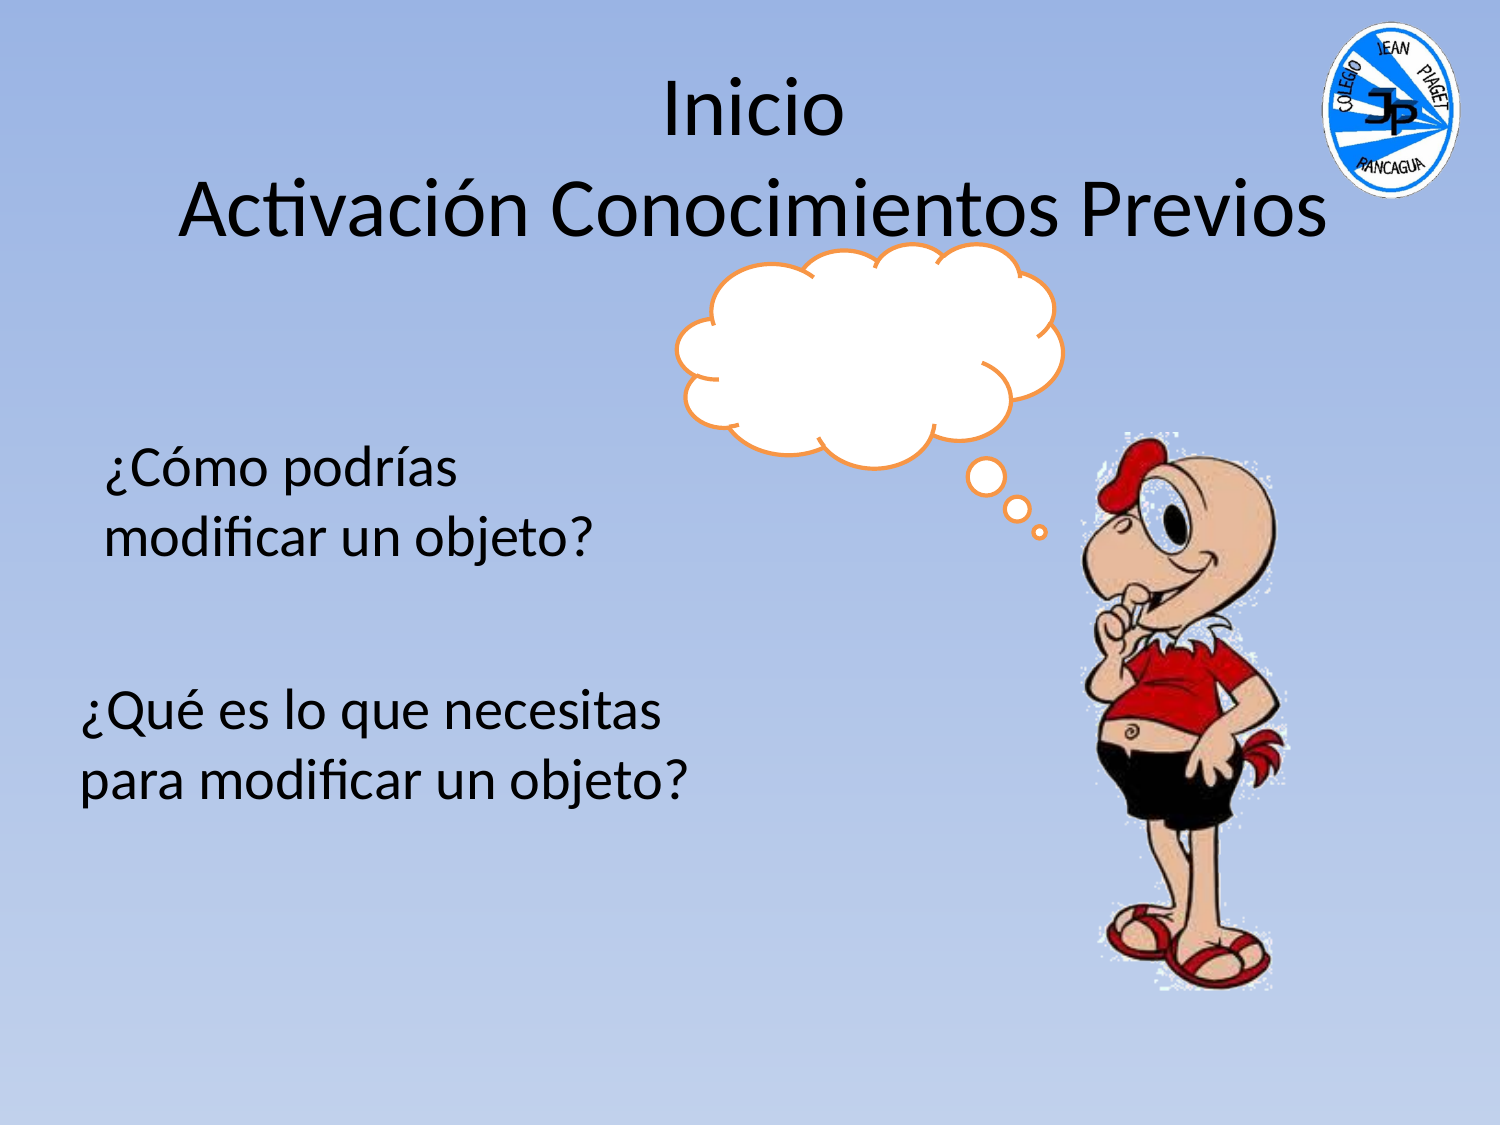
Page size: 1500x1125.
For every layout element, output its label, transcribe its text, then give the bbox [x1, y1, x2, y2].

text_box [965, 456, 1008, 498]
text_box [1002, 494, 1032, 524]
text_box ¿Qué es lo que necesitas para modificar un objeto? [64, 664, 715, 819]
title Inicio Activación Conocimientos Previos [75, 42, 1433, 261]
text_box [674, 242, 1066, 471]
text_box ¿Cómo podrías modificar un objeto? [88, 420, 703, 646]
picture [1037, 432, 1303, 1003]
picture [1289, 18, 1500, 202]
